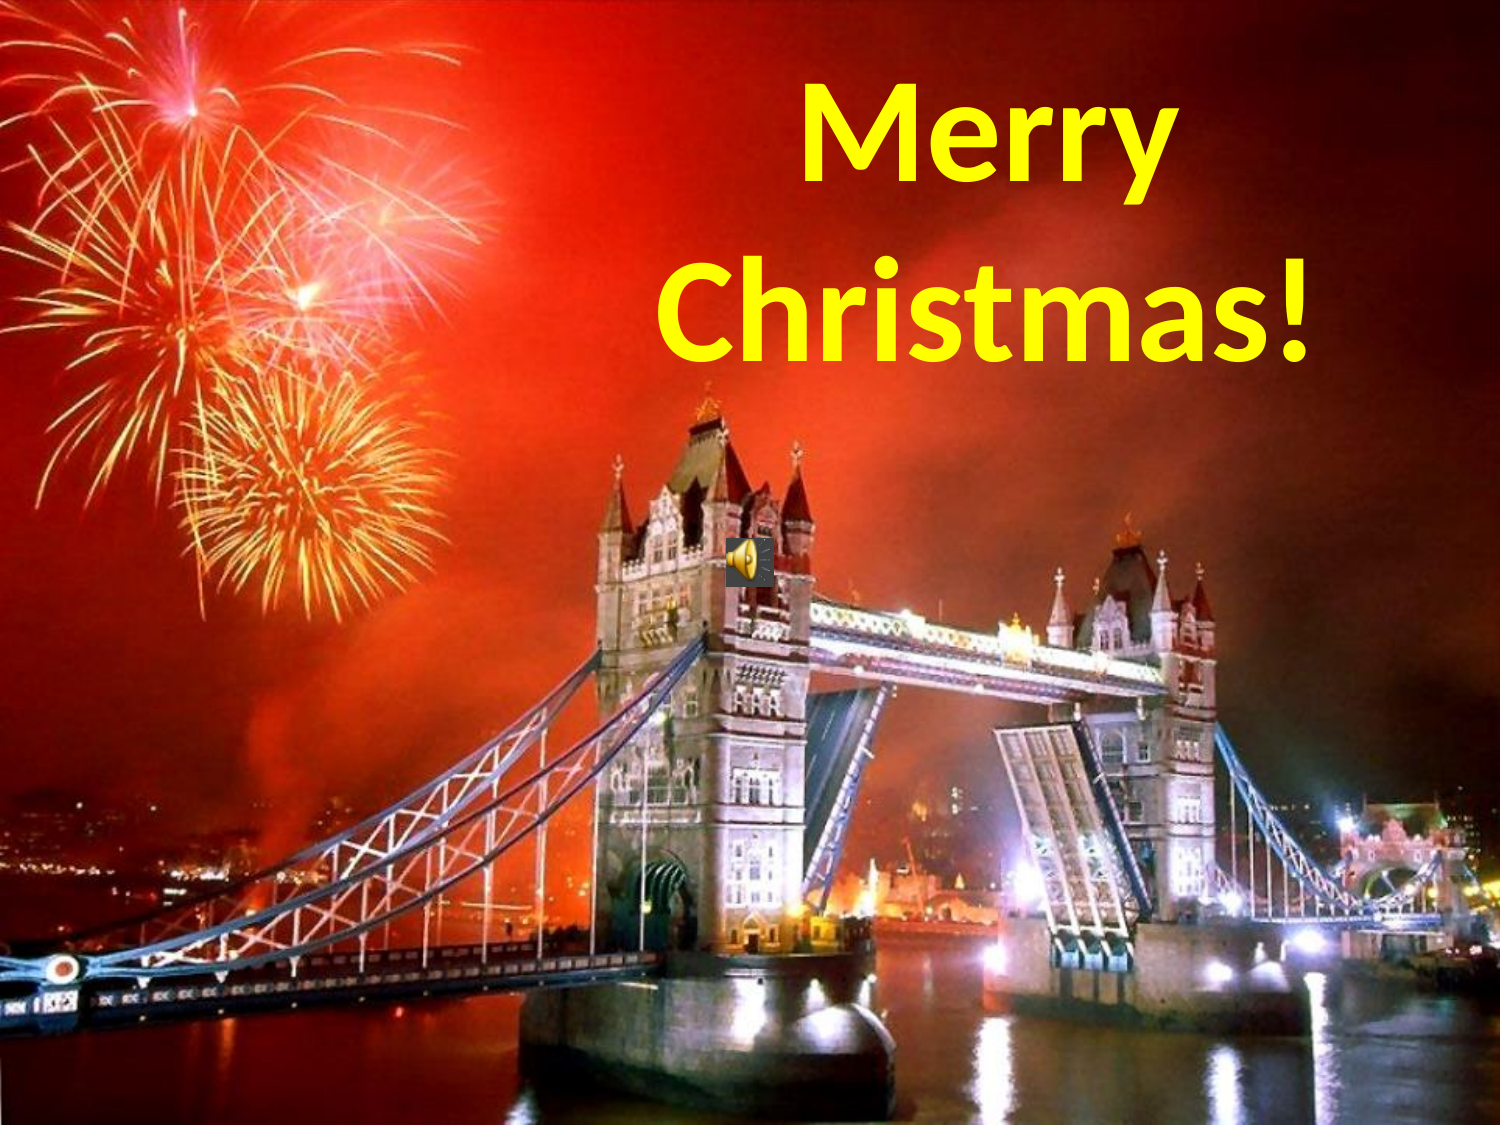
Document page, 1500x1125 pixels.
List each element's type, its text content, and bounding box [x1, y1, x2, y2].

picture [0, 0, 1500, 1125]
title Merry Christmas! [550, 23, 1425, 399]
